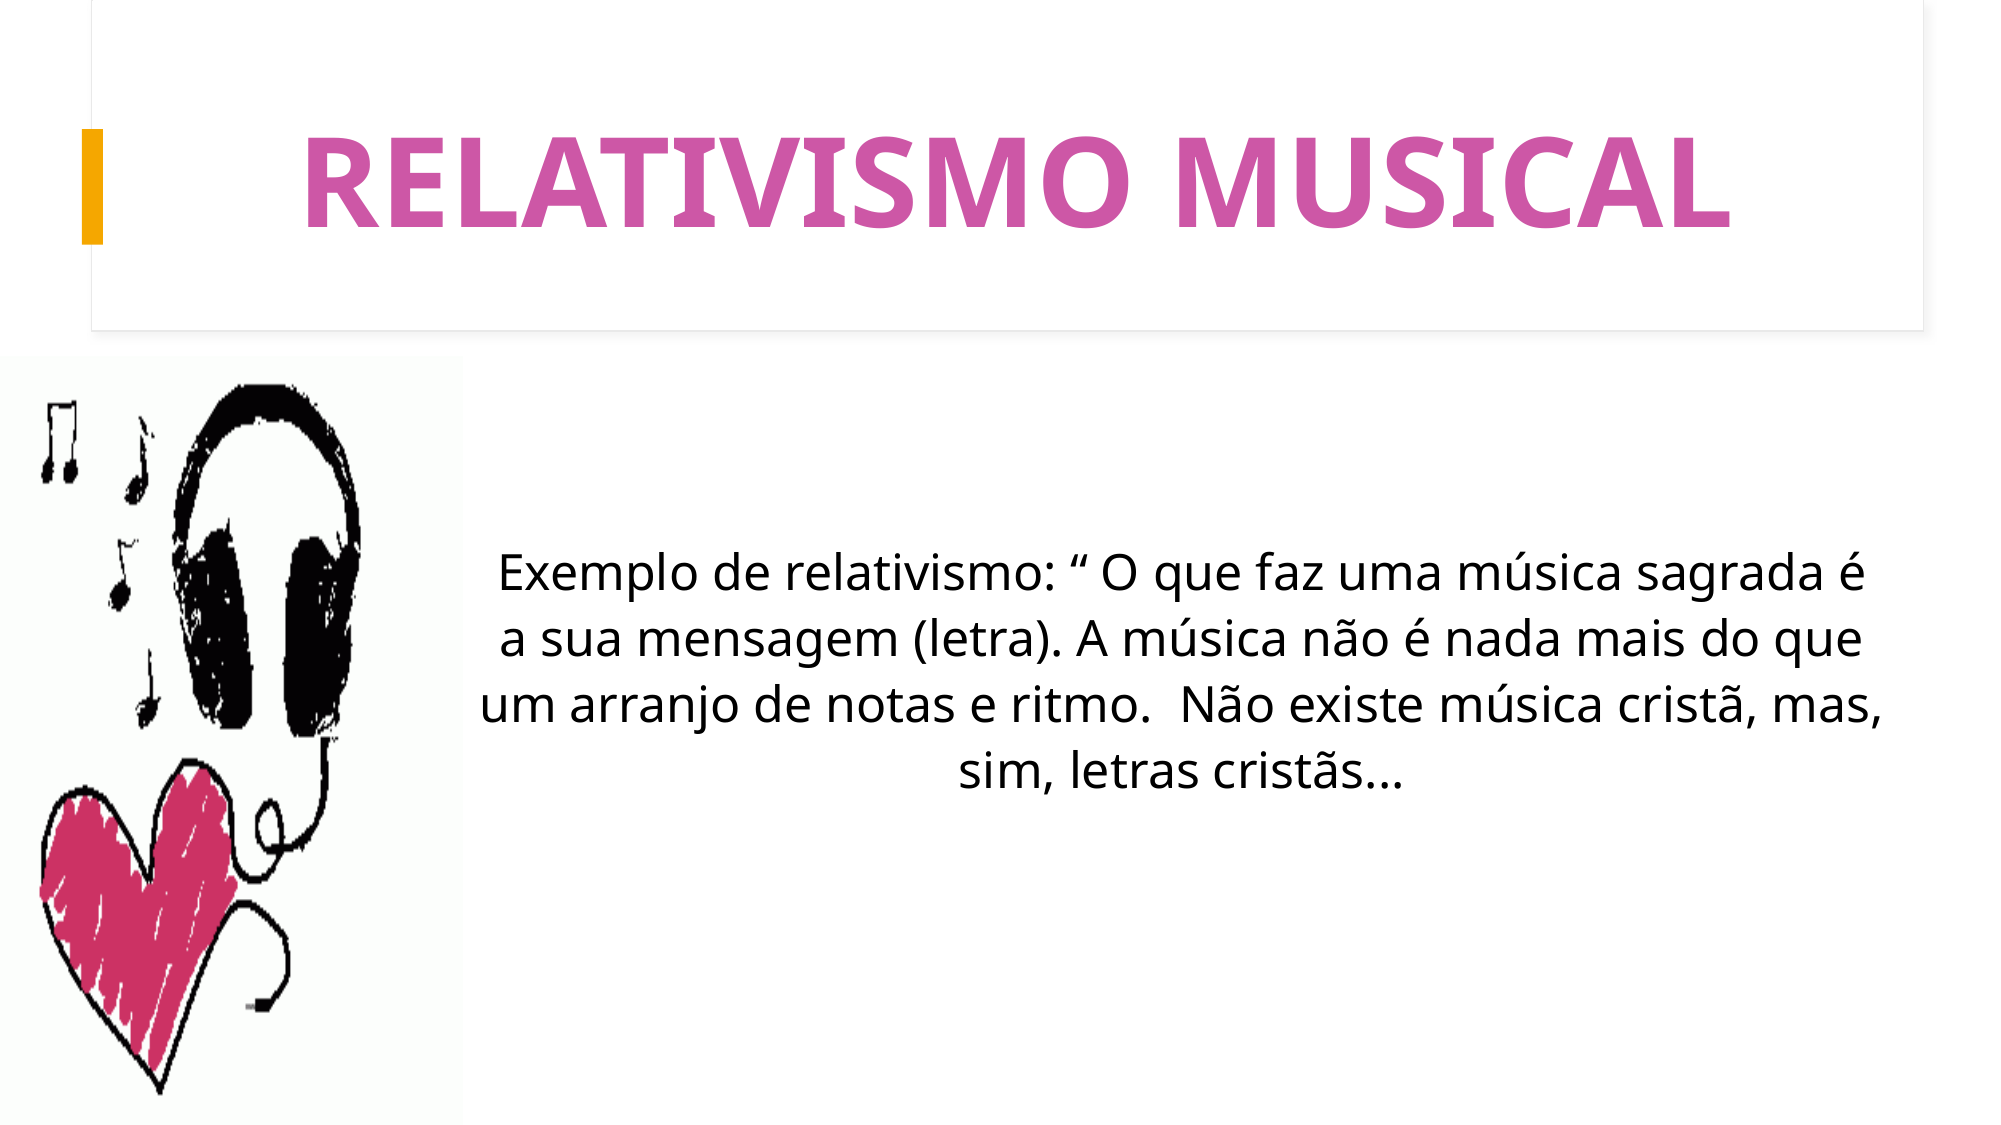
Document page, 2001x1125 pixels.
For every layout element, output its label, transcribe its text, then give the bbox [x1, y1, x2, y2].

list Exemplo de relativismo: “ O que faz uma música sagrada é a sua mensagem (letra). A música não é nada mais do que um arranjo de notas e ritmo. Não existe música cristã, mas, sim, letras cristãs... [463, 526, 1902, 975]
title RELATIVISMO MUSICAL [183, 90, 1851, 284]
picture [0, 356, 463, 1125]
